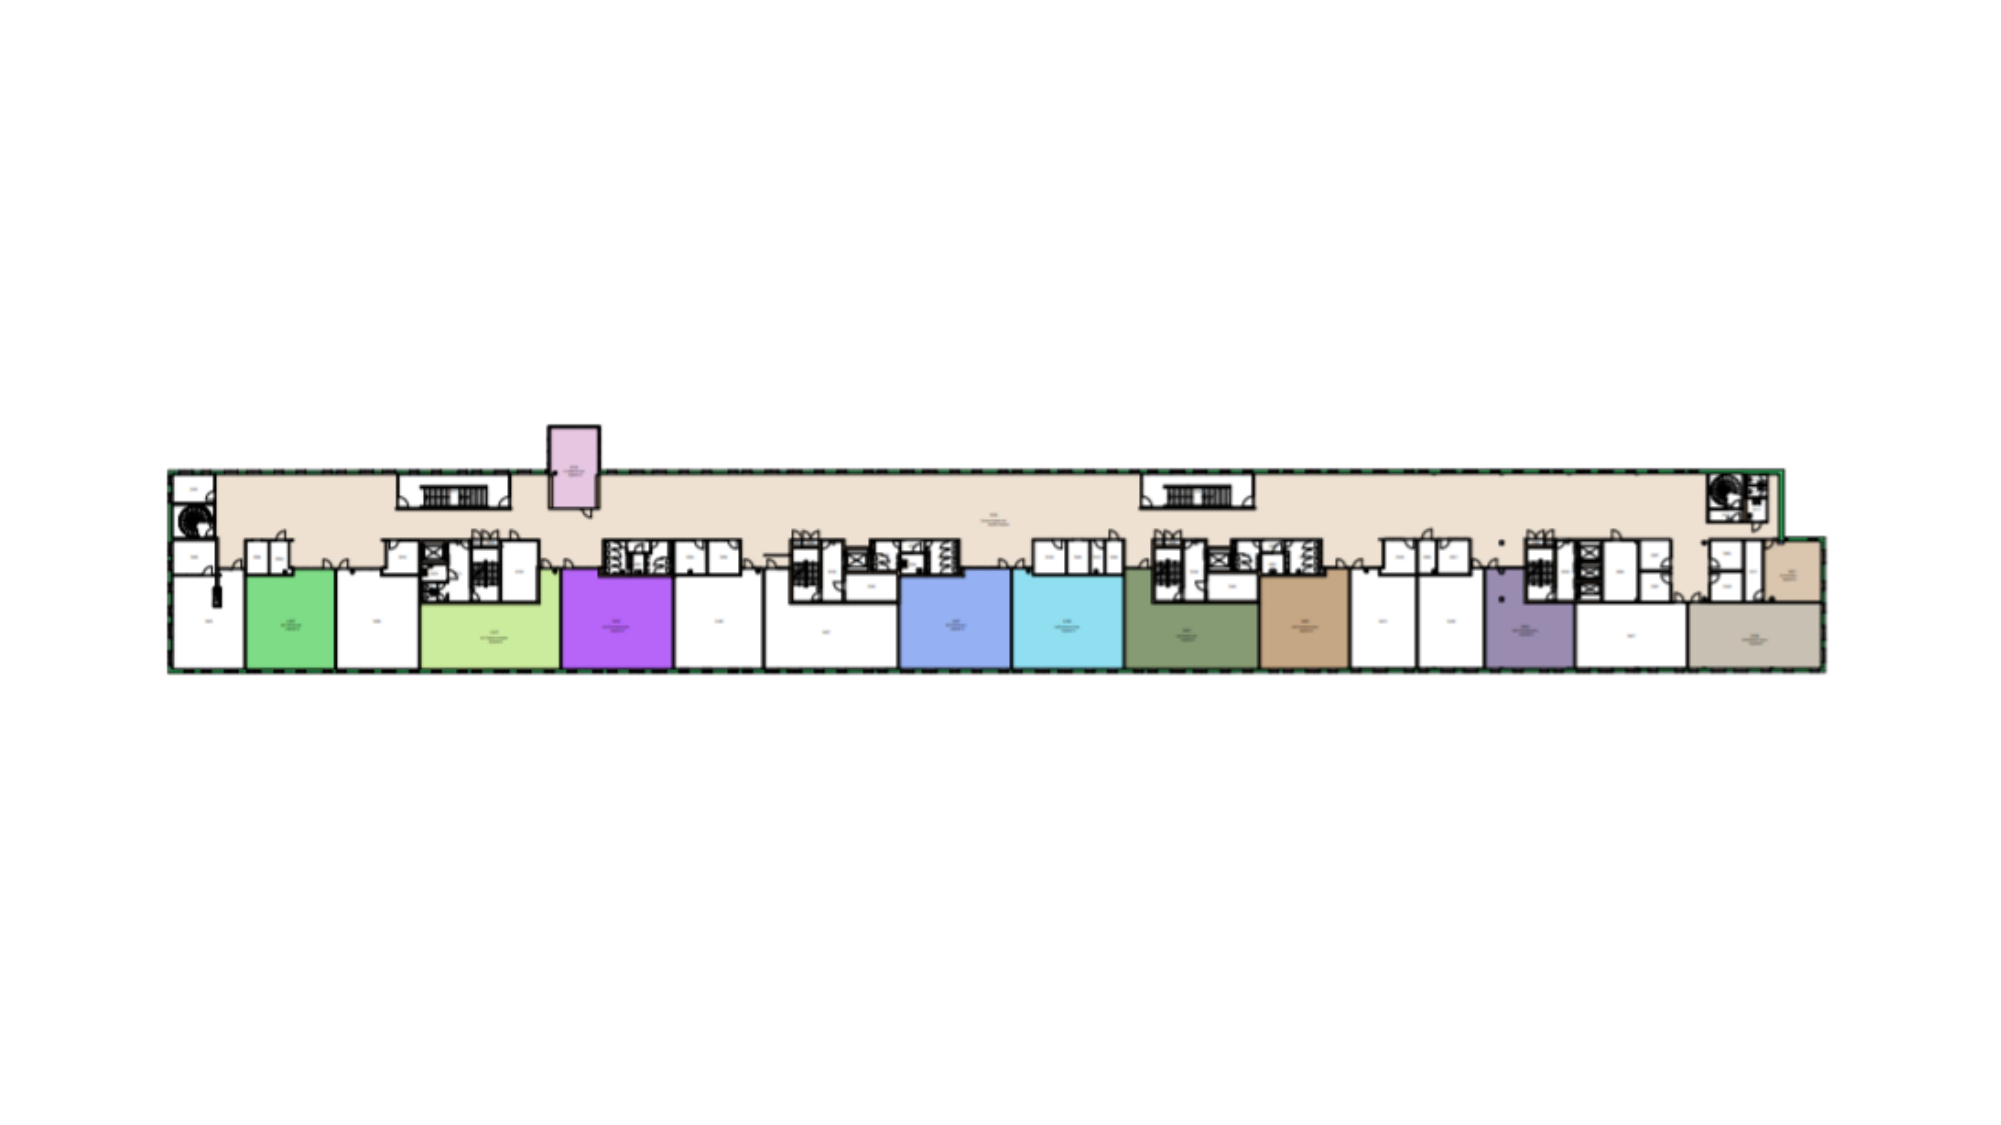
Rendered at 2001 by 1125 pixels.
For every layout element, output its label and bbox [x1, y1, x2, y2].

picture [80, 393, 1888, 732]
